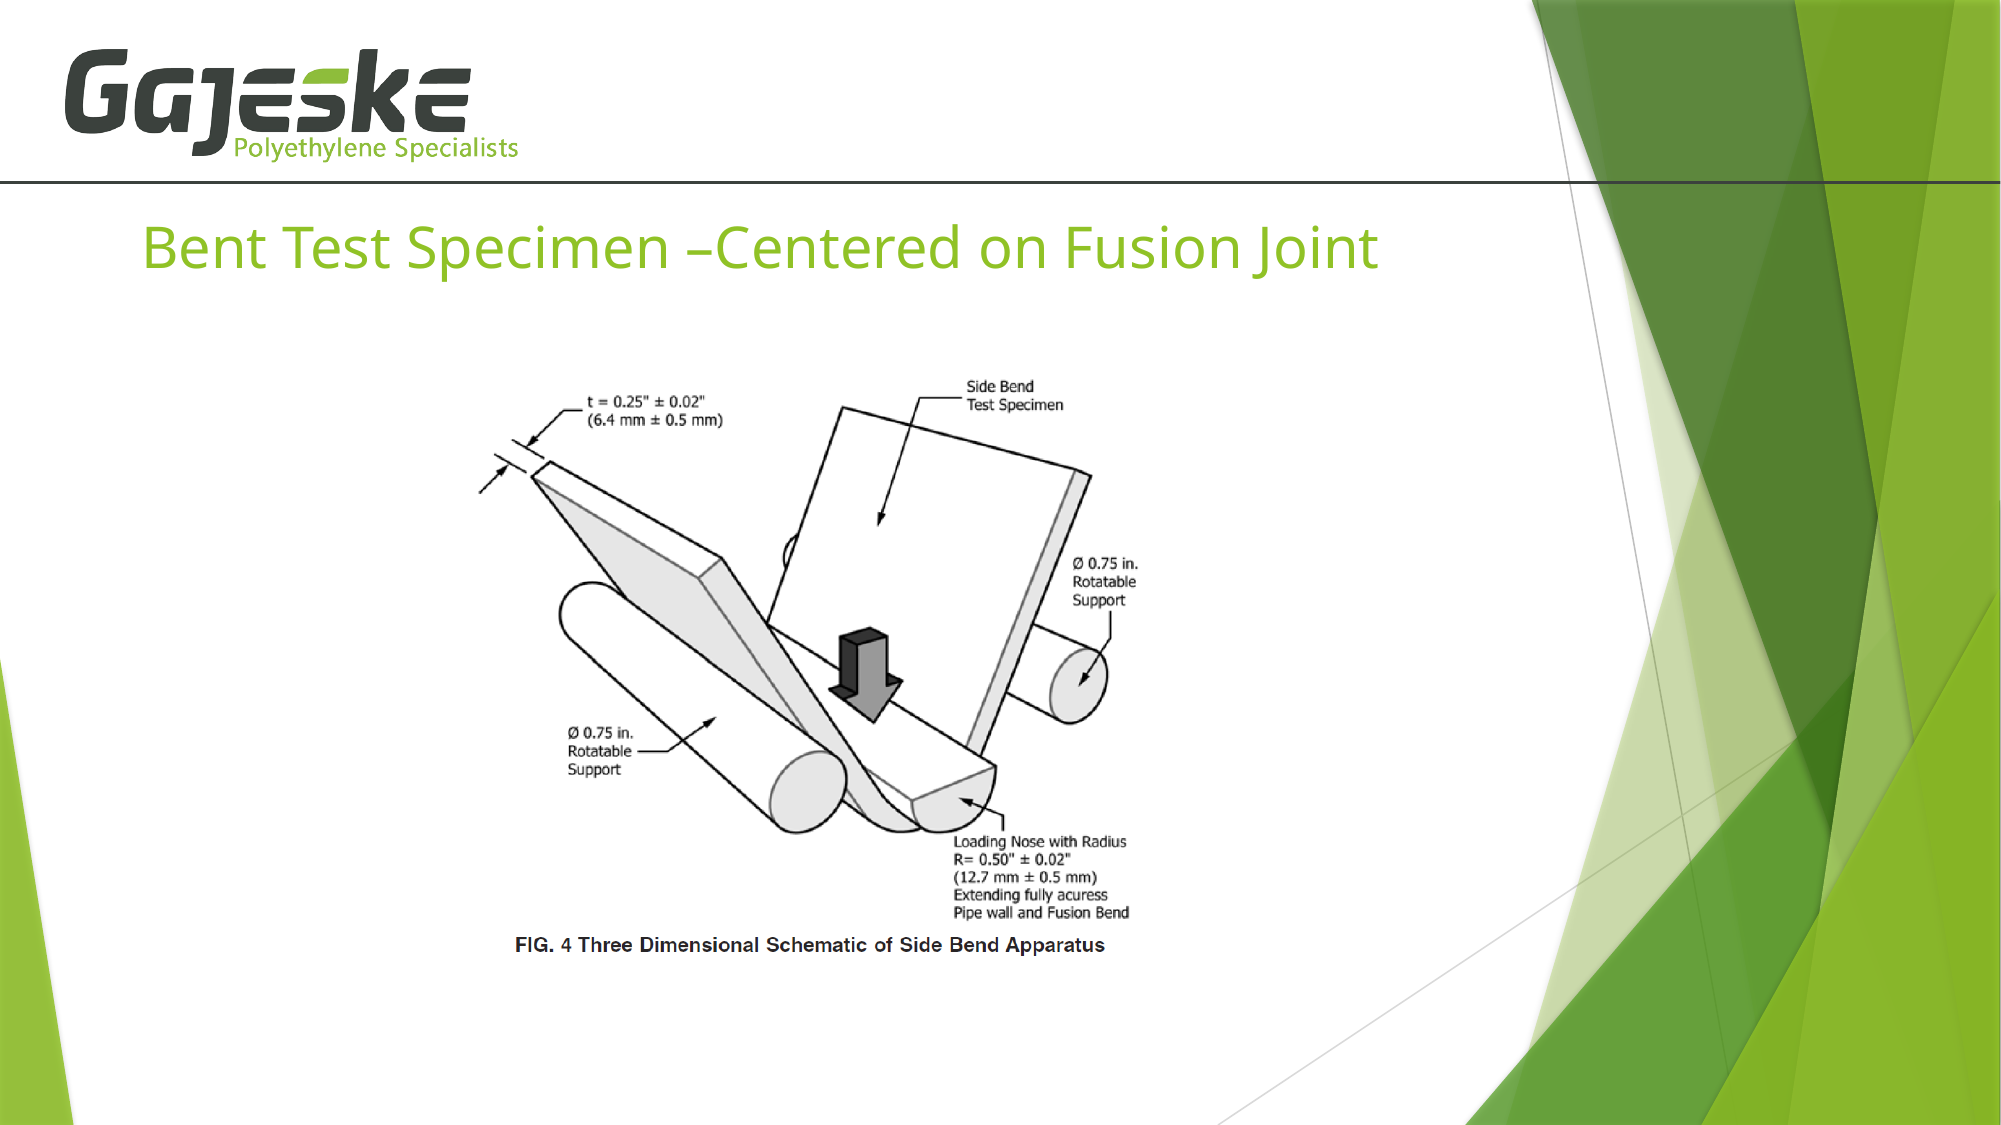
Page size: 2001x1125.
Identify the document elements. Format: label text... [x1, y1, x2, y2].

title Bent Test Specimen –Centered on Fusion Joint [111, 202, 1575, 327]
picture [40, 40, 545, 183]
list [386, 353, 1247, 992]
